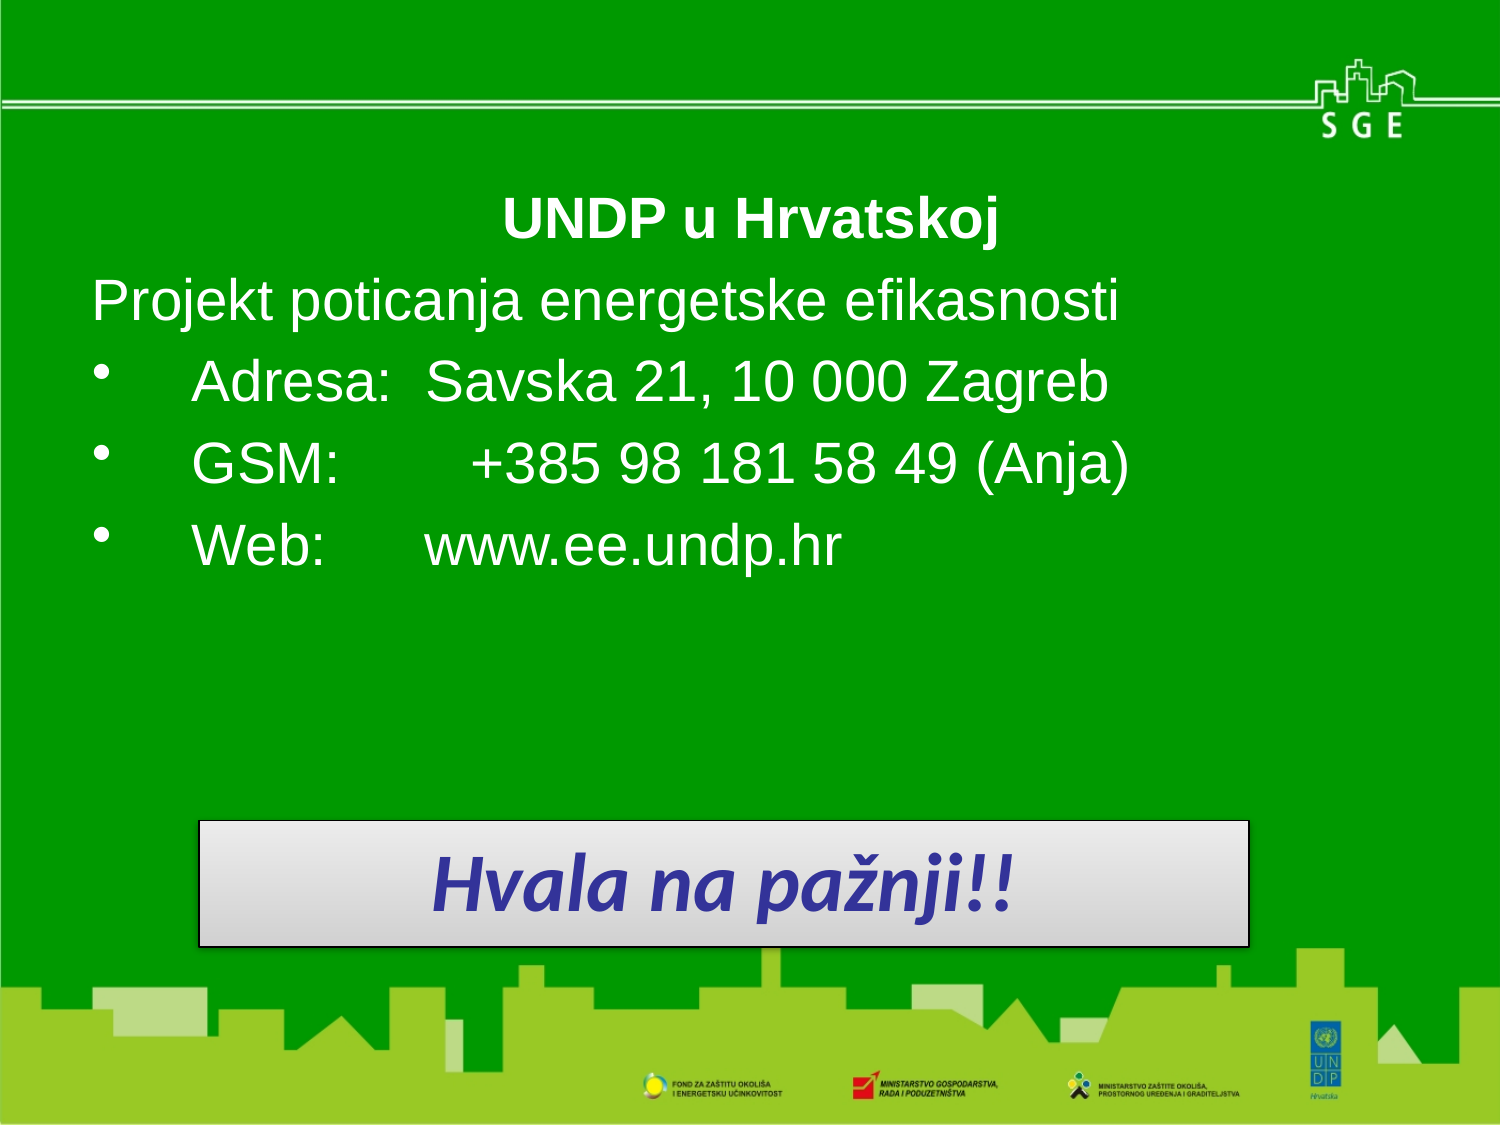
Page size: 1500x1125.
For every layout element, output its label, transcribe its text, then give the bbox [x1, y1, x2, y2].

text_box Hvala na pažnji!! [198, 820, 1250, 948]
picture [0, 0, 1500, 1125]
list UNDP u Hrvatskoj Projekt poticanja energetske efikasnosti Adresa: Savska 21, 10 000 Zagreb GSM: +385 98 181 58 49 (Anja) Web: www.ee.undp.hr [76, 172, 1428, 776]
